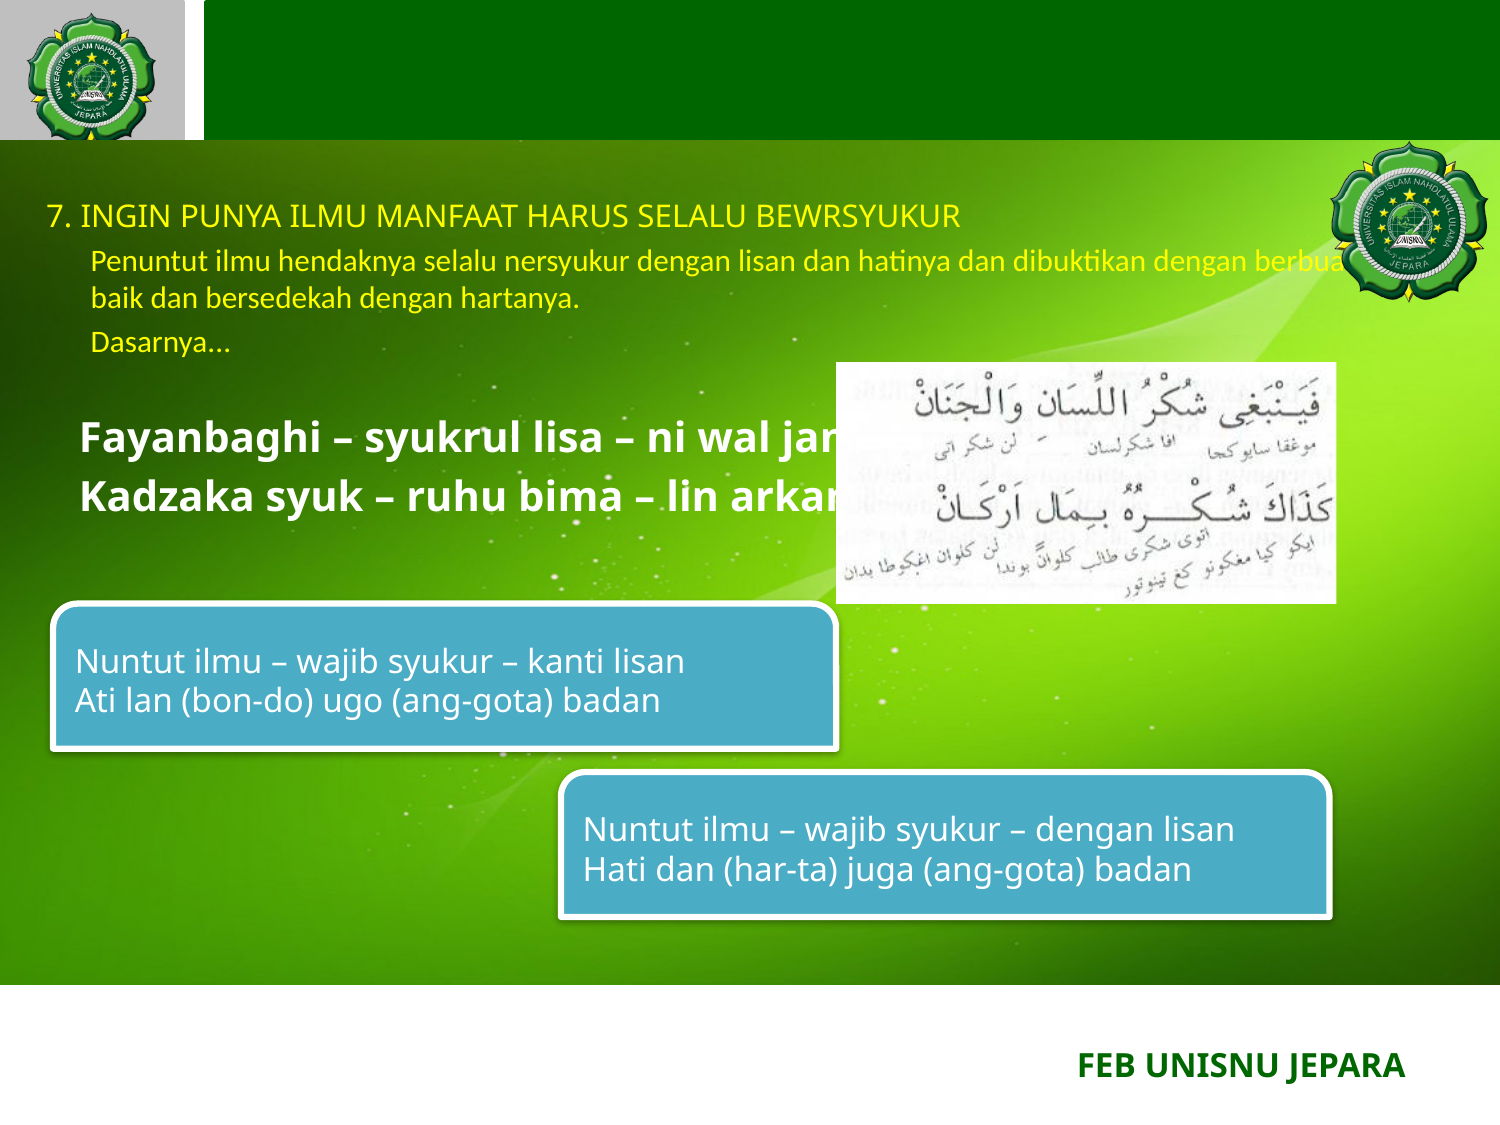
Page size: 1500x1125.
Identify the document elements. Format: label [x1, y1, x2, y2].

picture [0, 12, 1500, 985]
